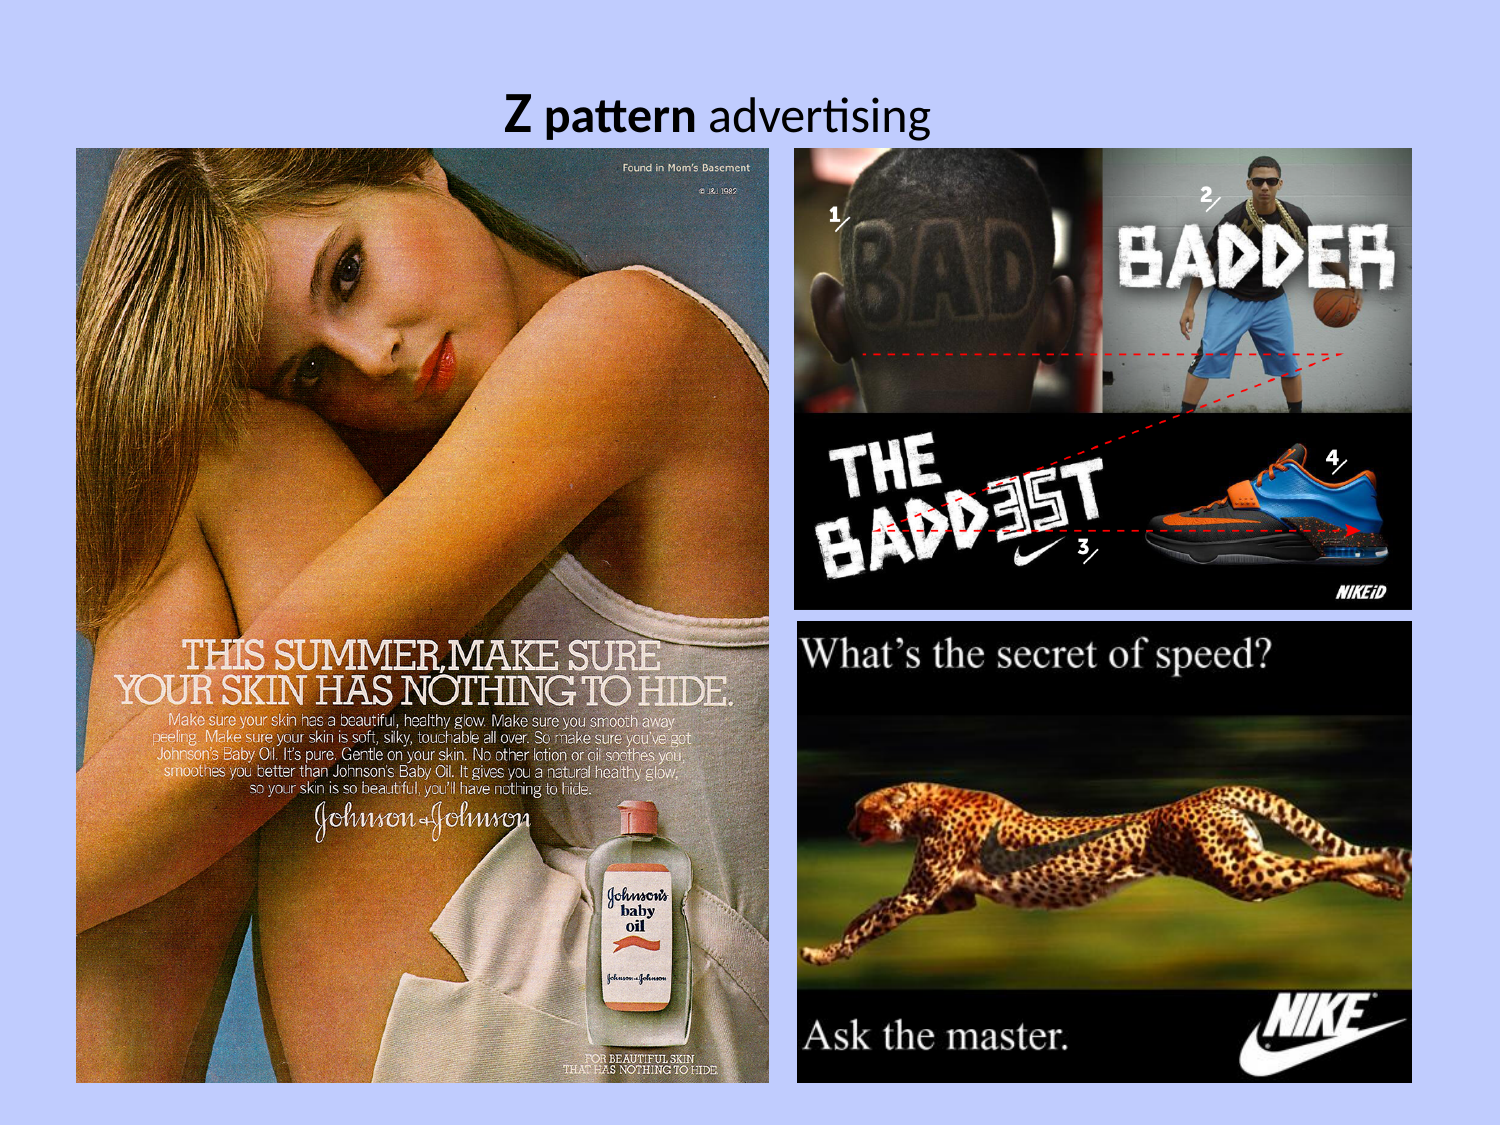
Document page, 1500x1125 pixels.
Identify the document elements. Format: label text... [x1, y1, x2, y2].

picture [794, 148, 1412, 610]
picture [76, 148, 769, 1083]
picture [796, 621, 1412, 1084]
text_box Z pattern advertising [490, 66, 1247, 152]
